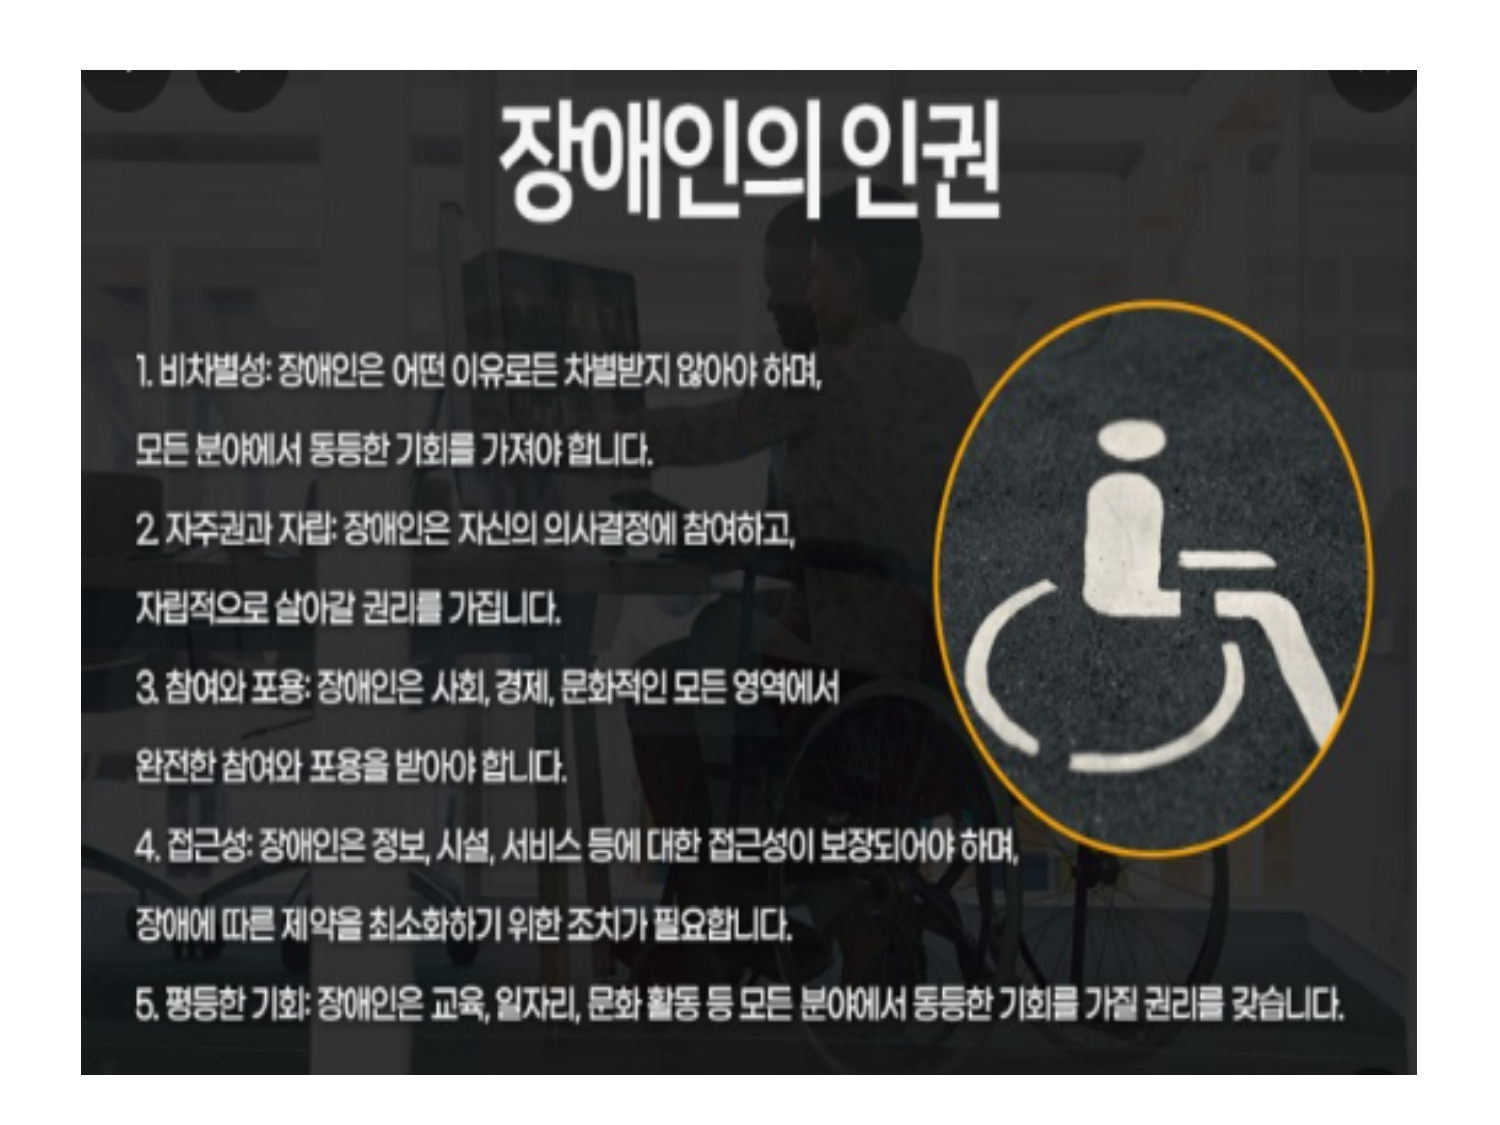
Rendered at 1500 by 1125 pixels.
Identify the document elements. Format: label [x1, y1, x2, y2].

picture [81, 70, 1417, 1075]
